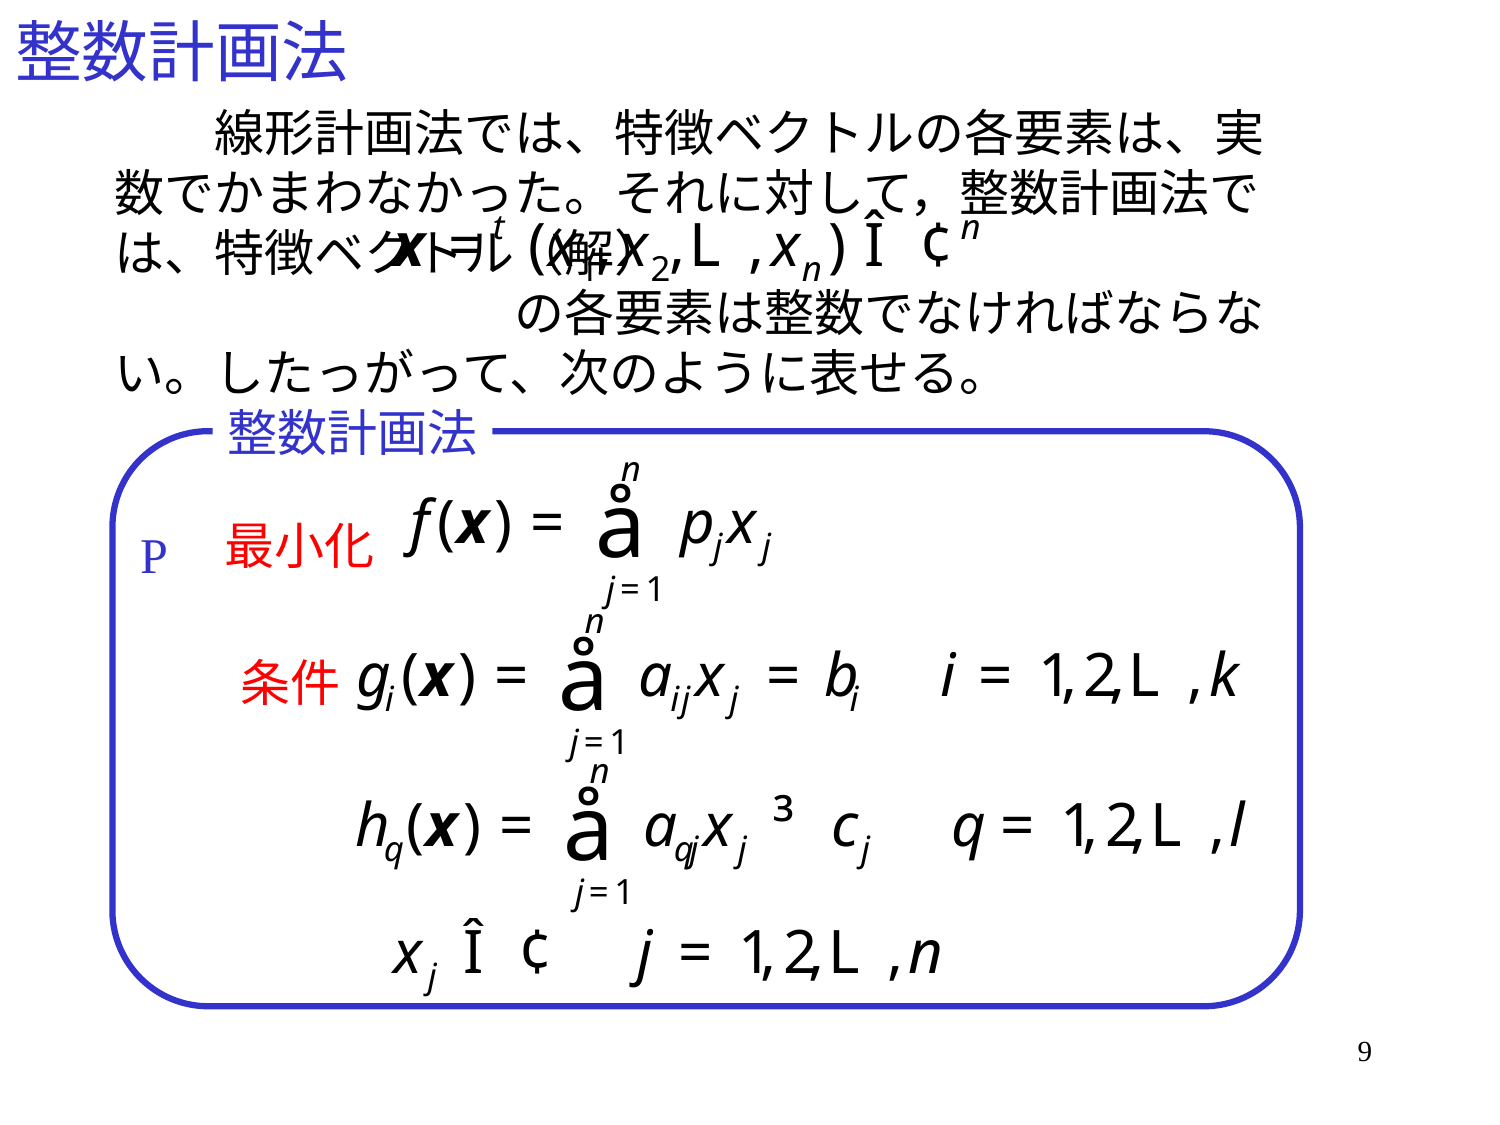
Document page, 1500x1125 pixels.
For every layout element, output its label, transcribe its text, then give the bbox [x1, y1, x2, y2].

text_box 線形計画法では、特徴ベクトルの各要素は、実数でかまわなかった。それに対して，整数計画法では、特徴ベクトル（解） の各要素は整数でなければならない。したっがって、次のように表せる。 [99, 93, 1290, 409]
text_box 最小化 [210, 506, 390, 582]
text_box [387, 205, 993, 292]
text_box [493, 431, 1300, 1007]
slide_number 9 [1074, 1024, 1388, 1101]
text_box 整数計画法 [212, 393, 493, 469]
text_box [387, 918, 958, 1019]
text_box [349, 605, 1256, 755]
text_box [399, 453, 796, 604]
title 整数計画法 [0, 0, 851, 101]
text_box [349, 755, 1261, 922]
text_box 条件 [225, 643, 344, 719]
text_box P [125, 516, 183, 591]
text_box [112, 431, 394, 1007]
